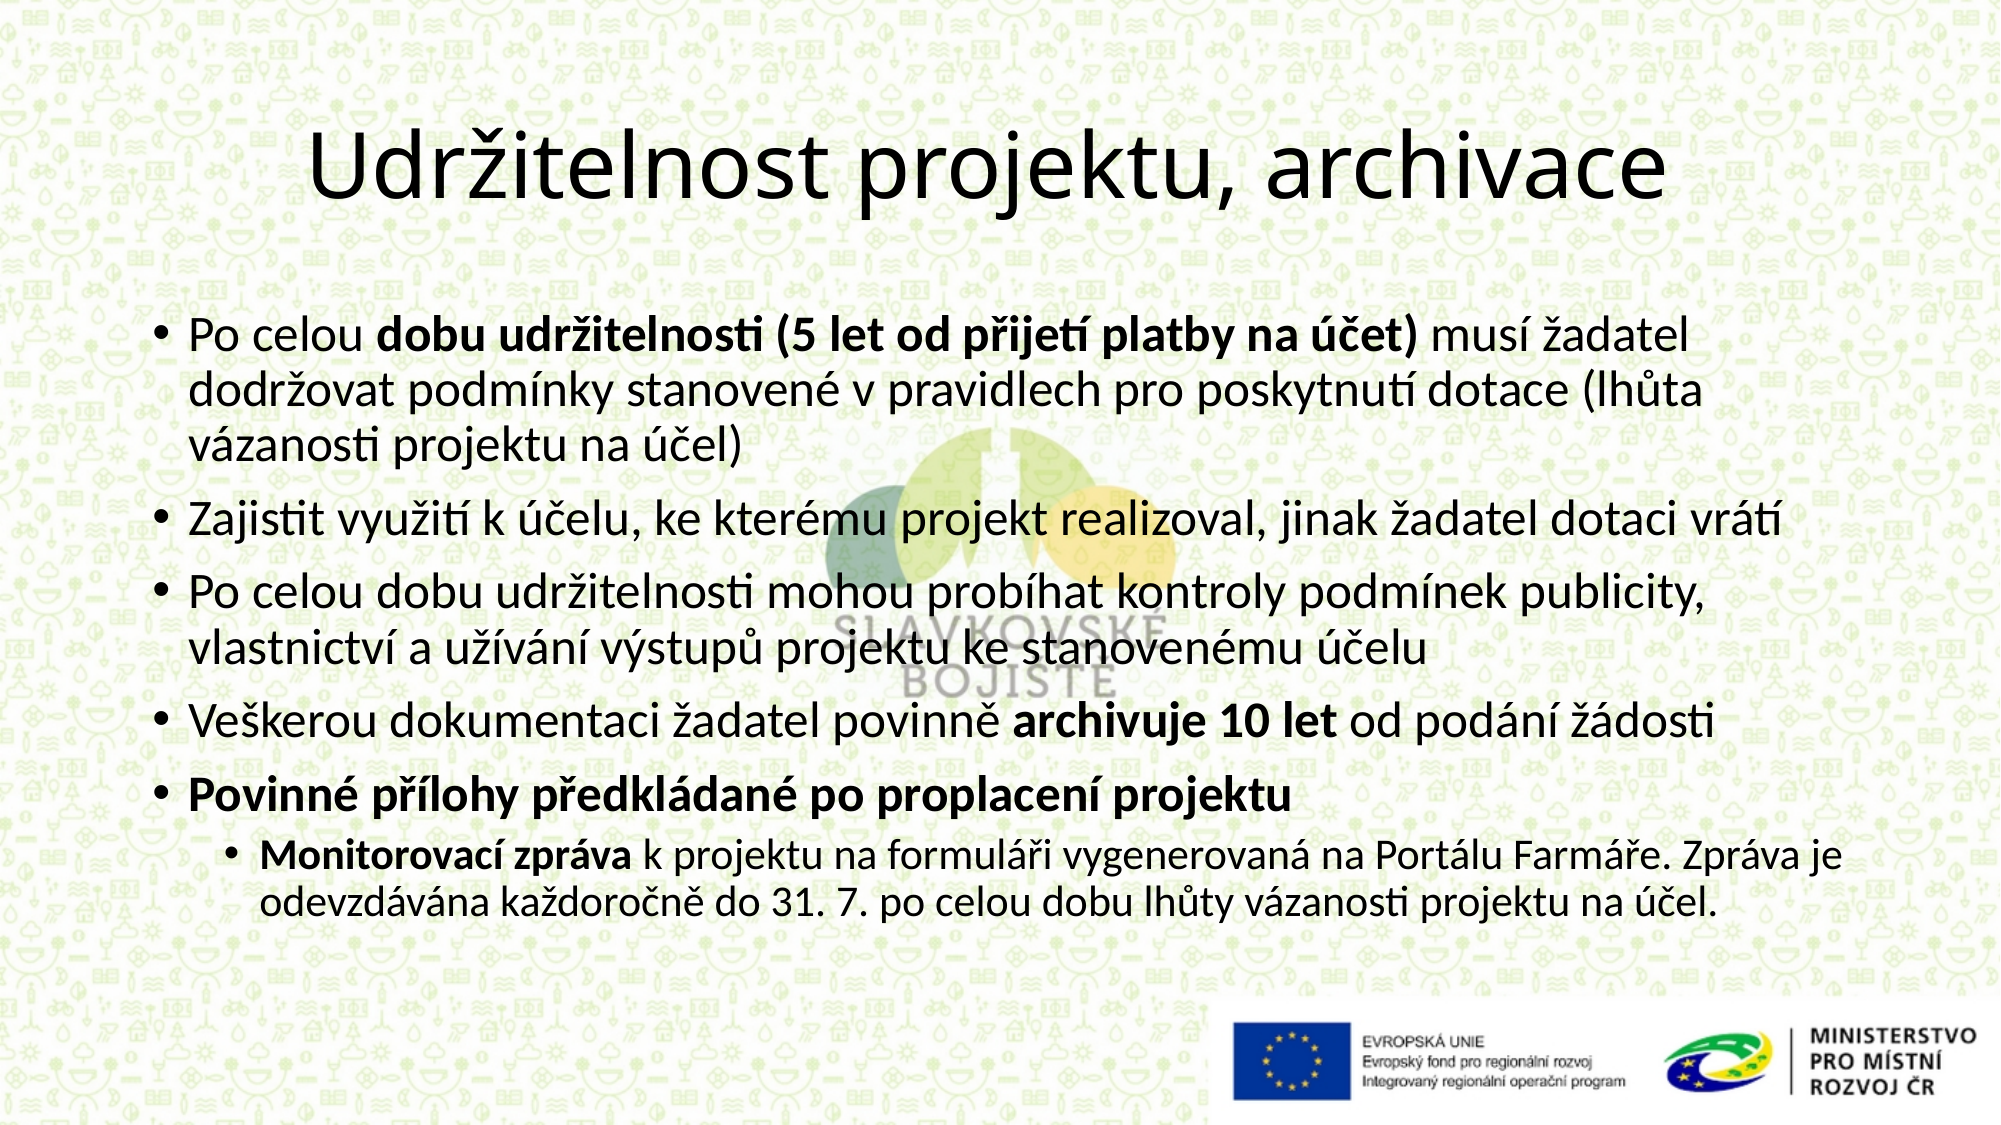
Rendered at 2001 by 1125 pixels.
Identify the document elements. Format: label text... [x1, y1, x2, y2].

list Po celou dobu udržitelnosti (5 let od přijetí platby na účet) musí žadatel dodržovat podmínky stanovené v pravidlech pro poskytnutí dotace (lhůta vázanosti projektu na účel) Zajistit využití k účelu, ke kterému projekt realizoval, jinak žadatel dotaci vrátí Po celou dobu udržitelnosti mohou probíhat kontroly podmínek publicity, vlastnictví a užívání výstupů projektu ke stanovenému účelu Veškerou dokumentaci žadatel povinně archivuje 10 let od podání žádosti Povinné přílohy předkládané po proplacení projektu Monitorovací zpráva k projektu na formuláři vygenerovaná na Portálu Farmáře. Zpráva je odevzdávána každoročně do 31. 7. po celou dobu lhůty vázanosti projektu na účel. [137, 299, 1863, 1014]
title Udržitelnost projektu, archivace [137, 59, 1863, 278]
picture [0, 0, 2001, 1125]
